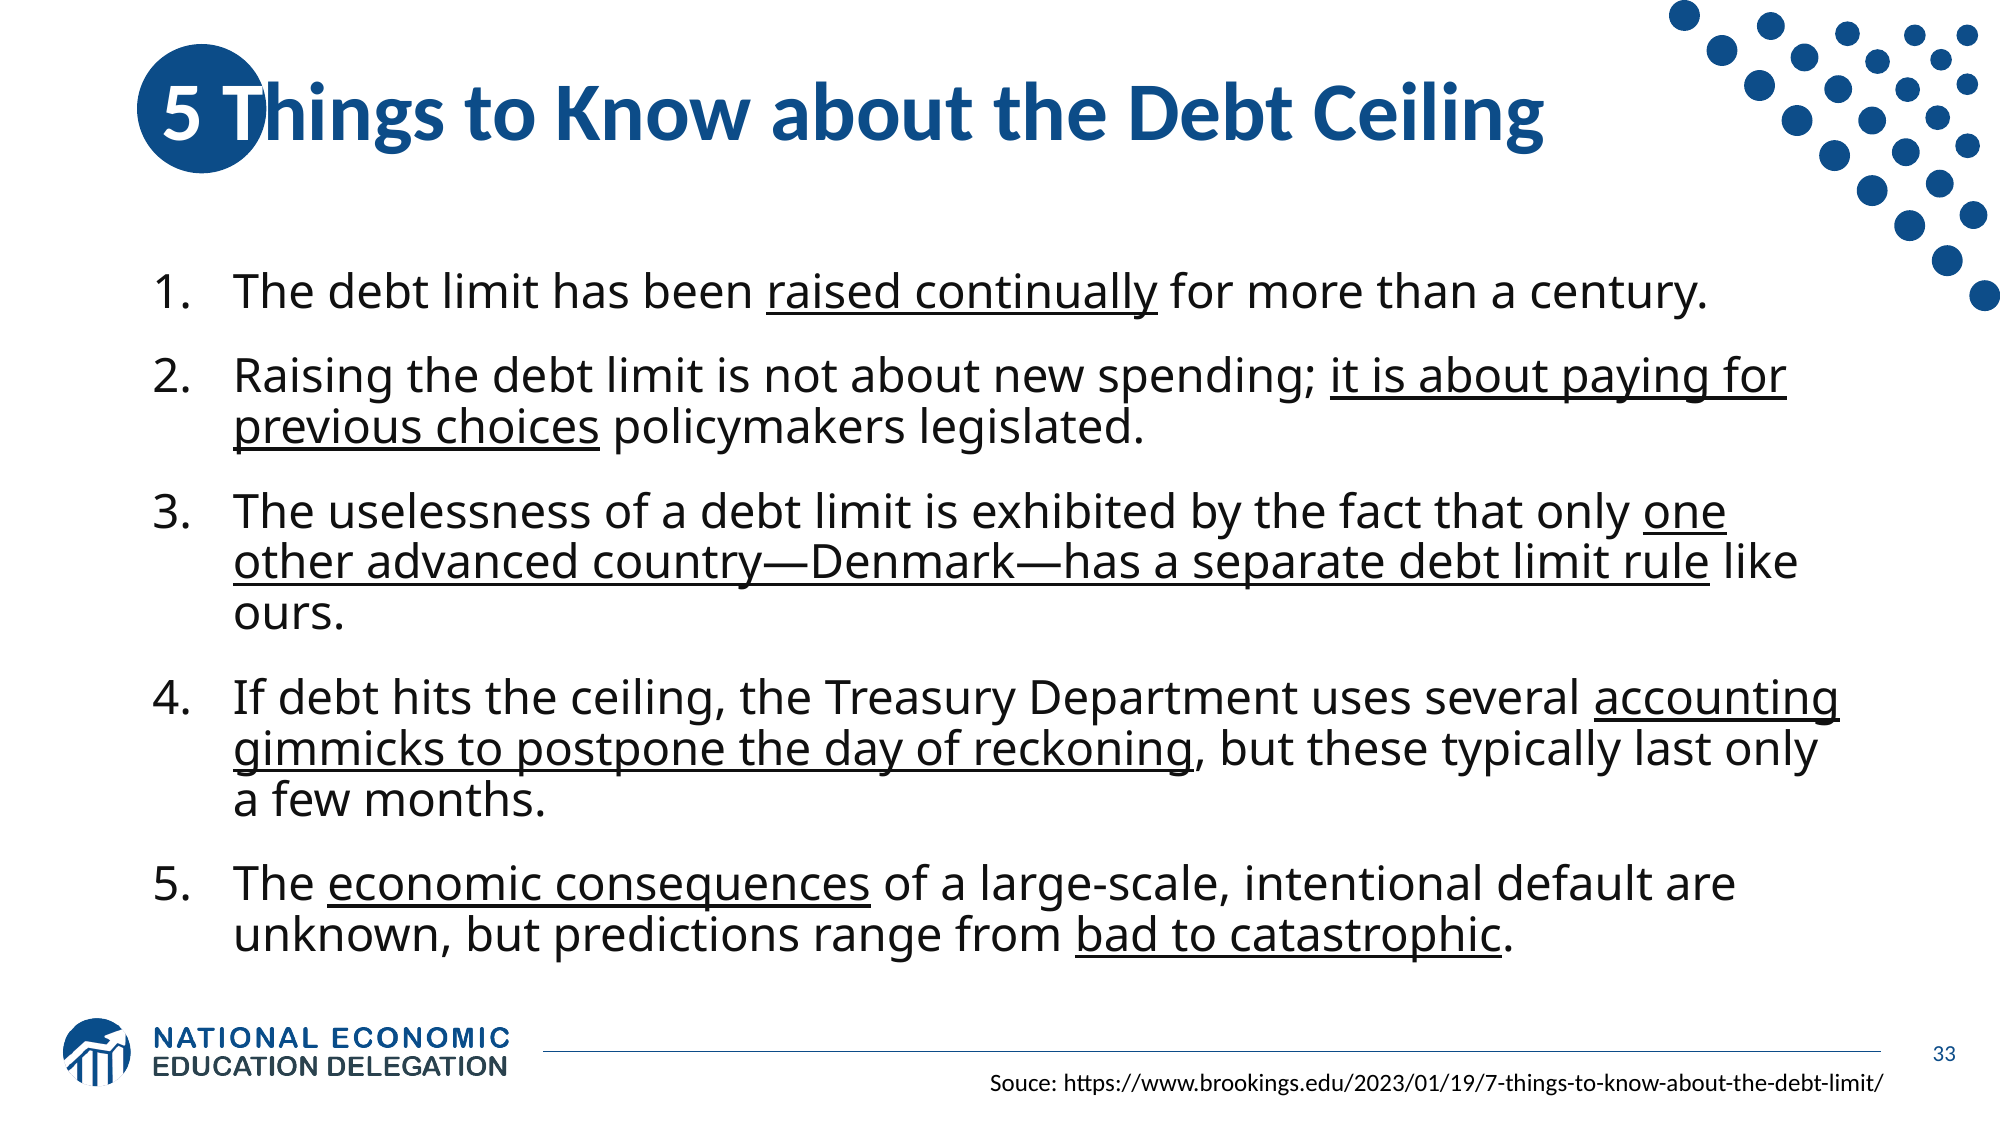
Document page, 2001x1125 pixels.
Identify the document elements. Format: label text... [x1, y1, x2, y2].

picture [55, 1013, 520, 1091]
list The debt limit has been raised continually for more than a century. Raising the debt limit is not about new spending; it is about paying for previous choices policymakers legislated. The uselessness of a debt limit is exhibited by the fact that only one other advanced country—Denmark—has a separate debt limit rule like ours. If debt hits the ceiling, the Treasury Department uses several accounting gimmicks to postpone the day of reckoning, but these typically last only a few months. The economic consequences of a large-scale, intentional default are unknown, but predictions range from bad to catastrophic. [137, 257, 1863, 972]
text_box Souce: https://www.brookings.edu/2023/01/19/7-things-to-know-about-the-debt-limit/ [975, 1059, 1901, 1104]
slide_number 33 [1521, 1022, 1972, 1082]
title 5 Things to Know about the Debt Ceiling [146, 5, 1872, 223]
